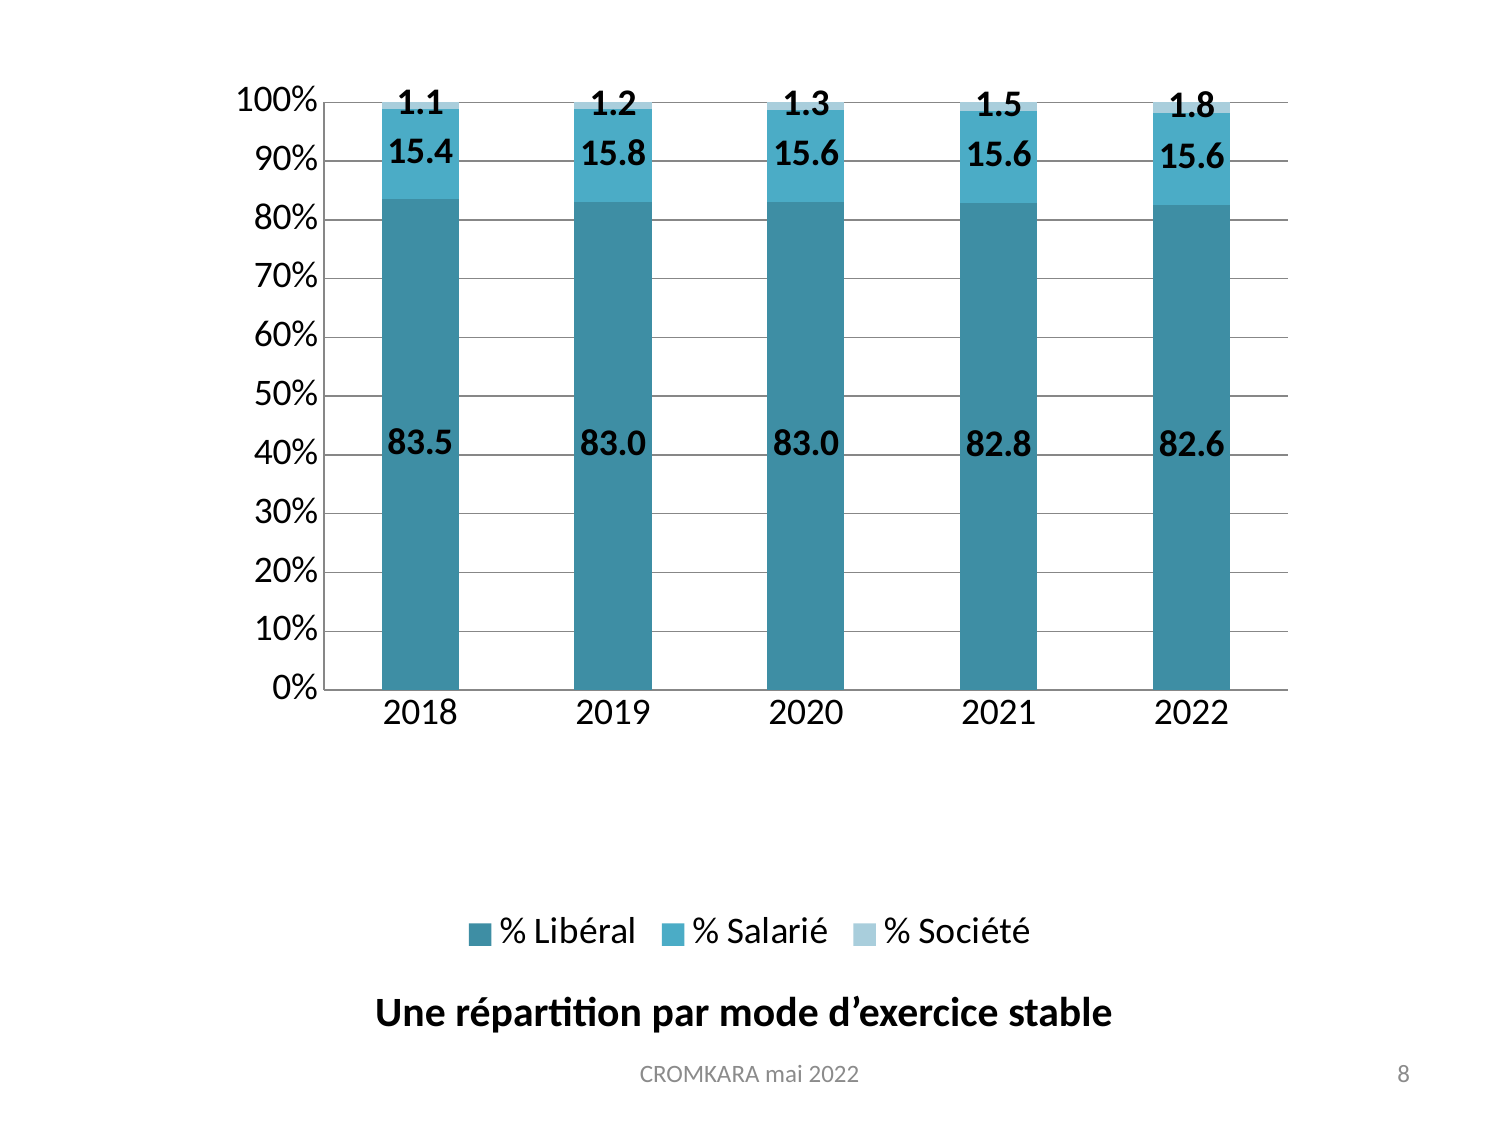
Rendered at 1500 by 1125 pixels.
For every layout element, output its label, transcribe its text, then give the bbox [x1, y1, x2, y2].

title Une répartition par mode d’exercice stable [46, 949, 1442, 1043]
footer CROMKARA mai 2022 [512, 1042, 988, 1103]
chart [175, 46, 1325, 962]
slide_number 8 [1074, 1042, 1425, 1103]
